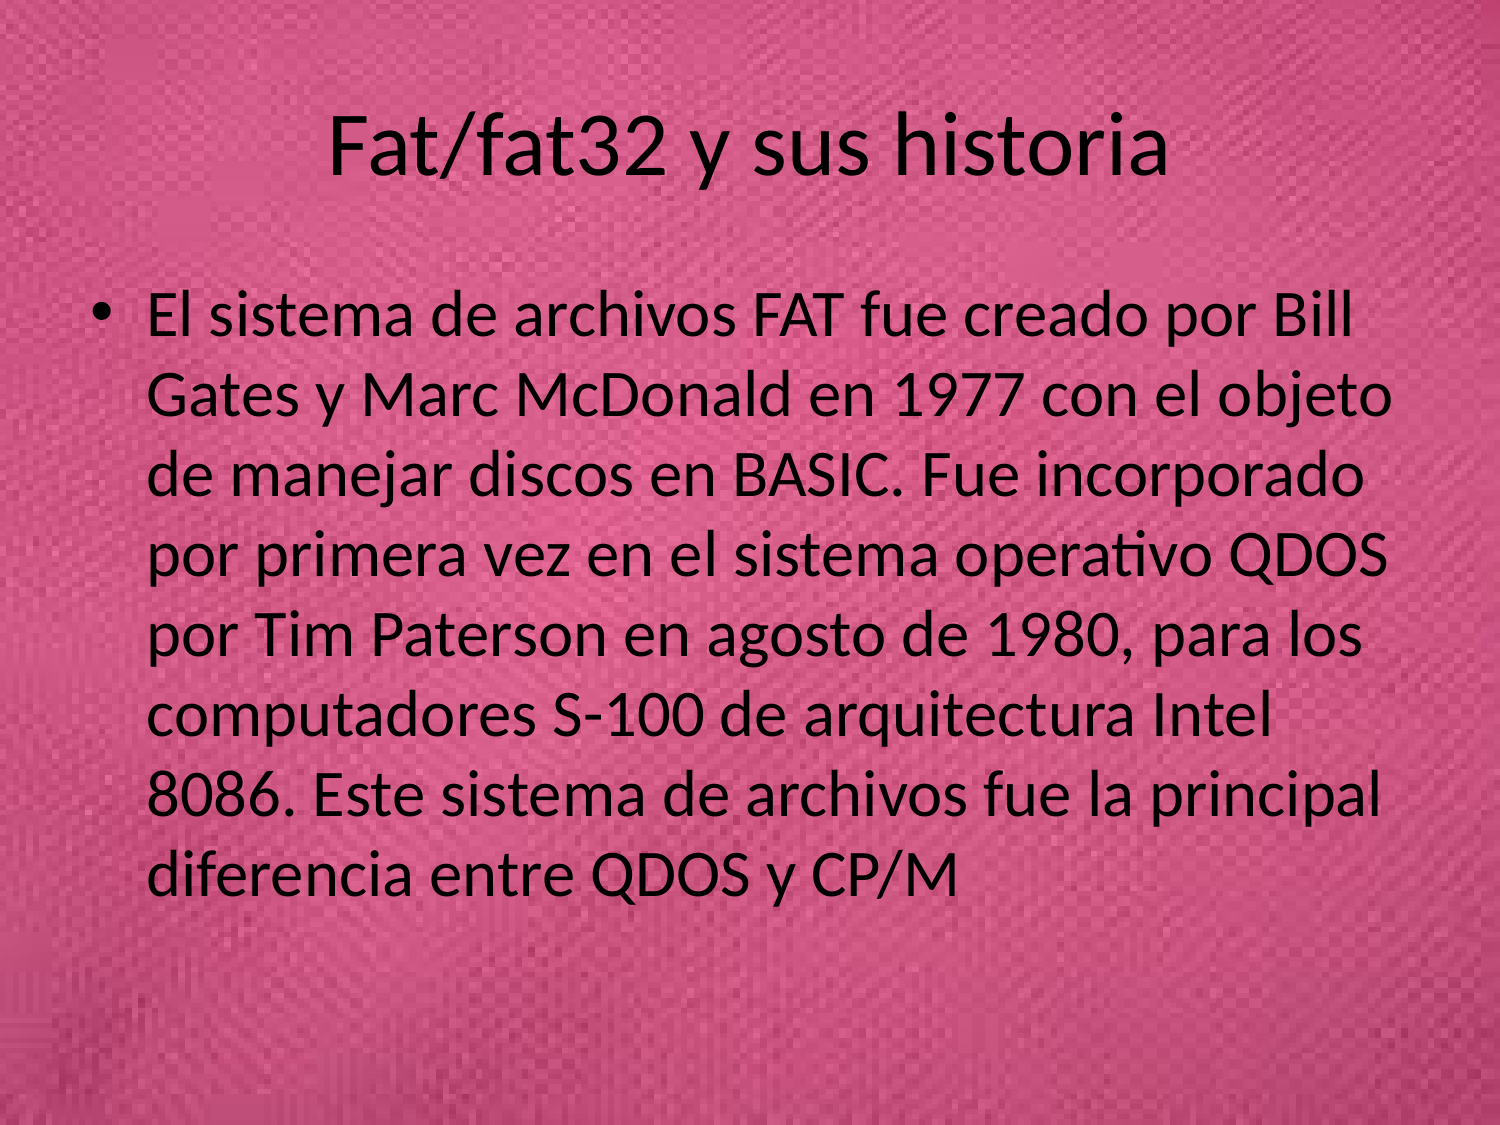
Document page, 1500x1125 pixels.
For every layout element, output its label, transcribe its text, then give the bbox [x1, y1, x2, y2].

title Fat/fat32 y sus historia [75, 45, 1425, 233]
list El sistema de archivos FAT fue creado por Bill Gates y Marc McDonald en 1977 con el objeto de manejar discos en BASIC. Fue incorporado por primera vez en el sistema operativo QDOS por Tim Paterson en agosto de 1980, para los computadores S-100 de arquitectura Intel 8086. Este sistema de archivos fue la principal diferencia entre QDOS y CP/M [75, 262, 1425, 1005]
picture [0, 0, 1500, 1125]
